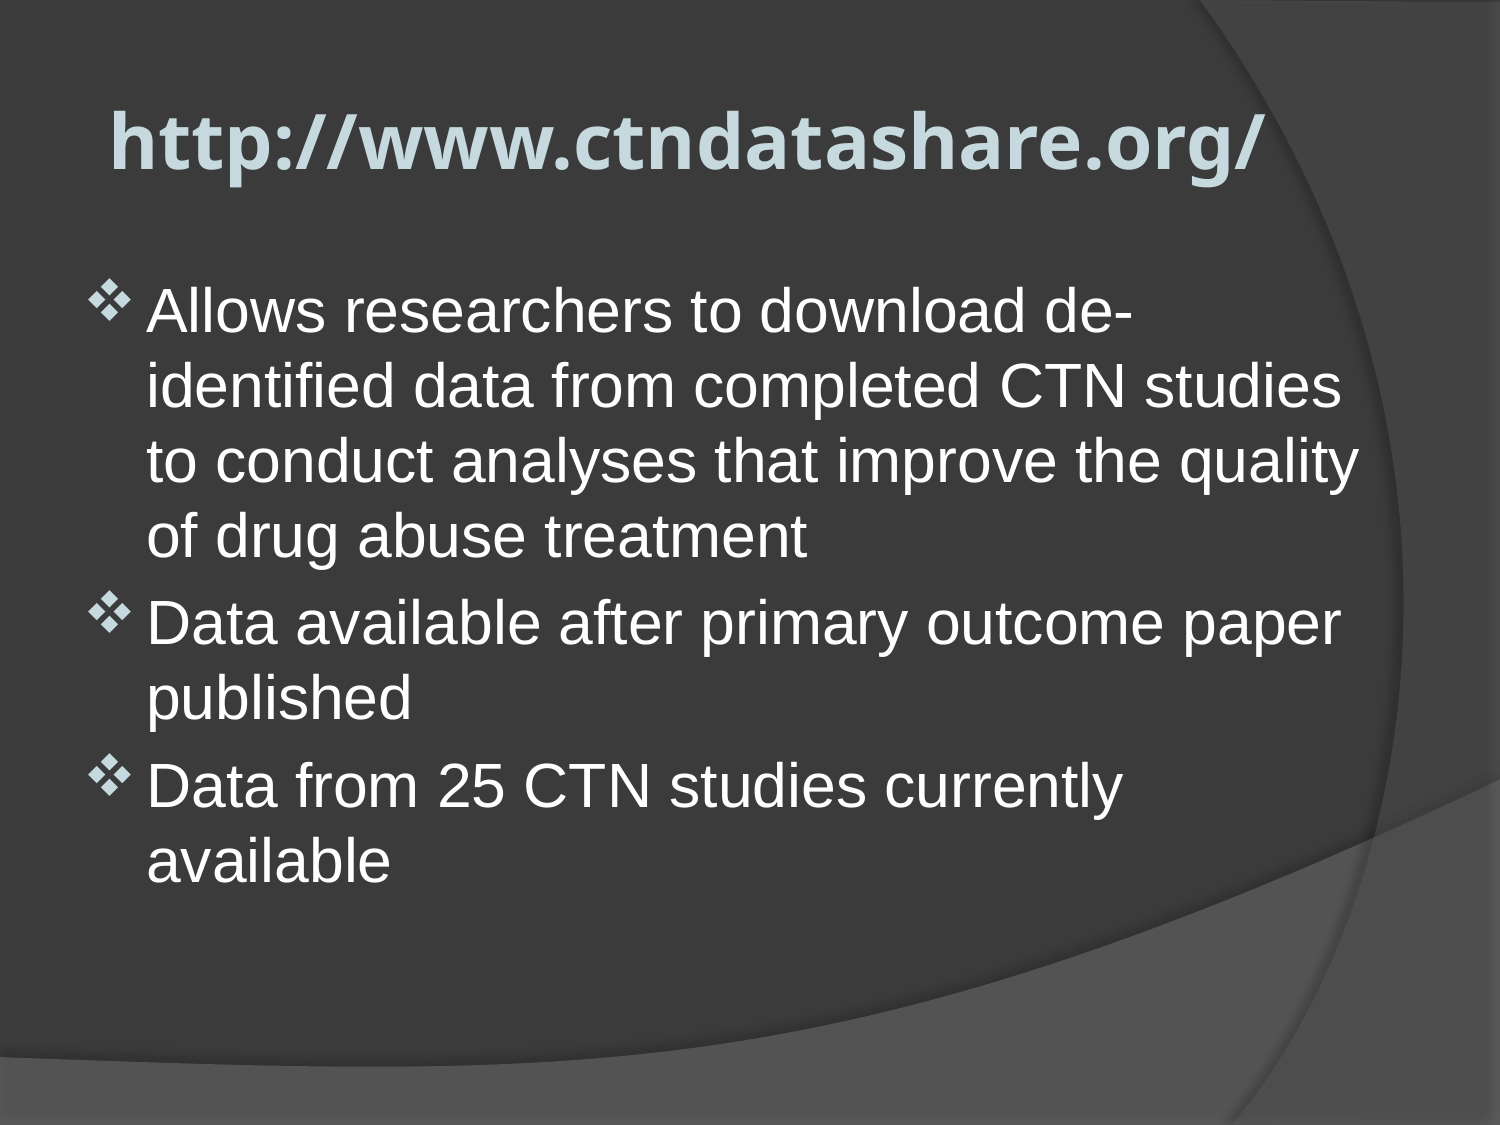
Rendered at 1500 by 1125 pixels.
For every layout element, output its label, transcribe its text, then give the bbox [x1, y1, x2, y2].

title http://www.ctndatashare.org/ [75, 45, 1300, 233]
list Allows researchers to download de-identified data from completed CTN studies to conduct analyses that improve the quality of drug abuse treatment Data available after primary outcome paper published Data from 25 CTN studies currently available [62, 262, 1388, 1005]
